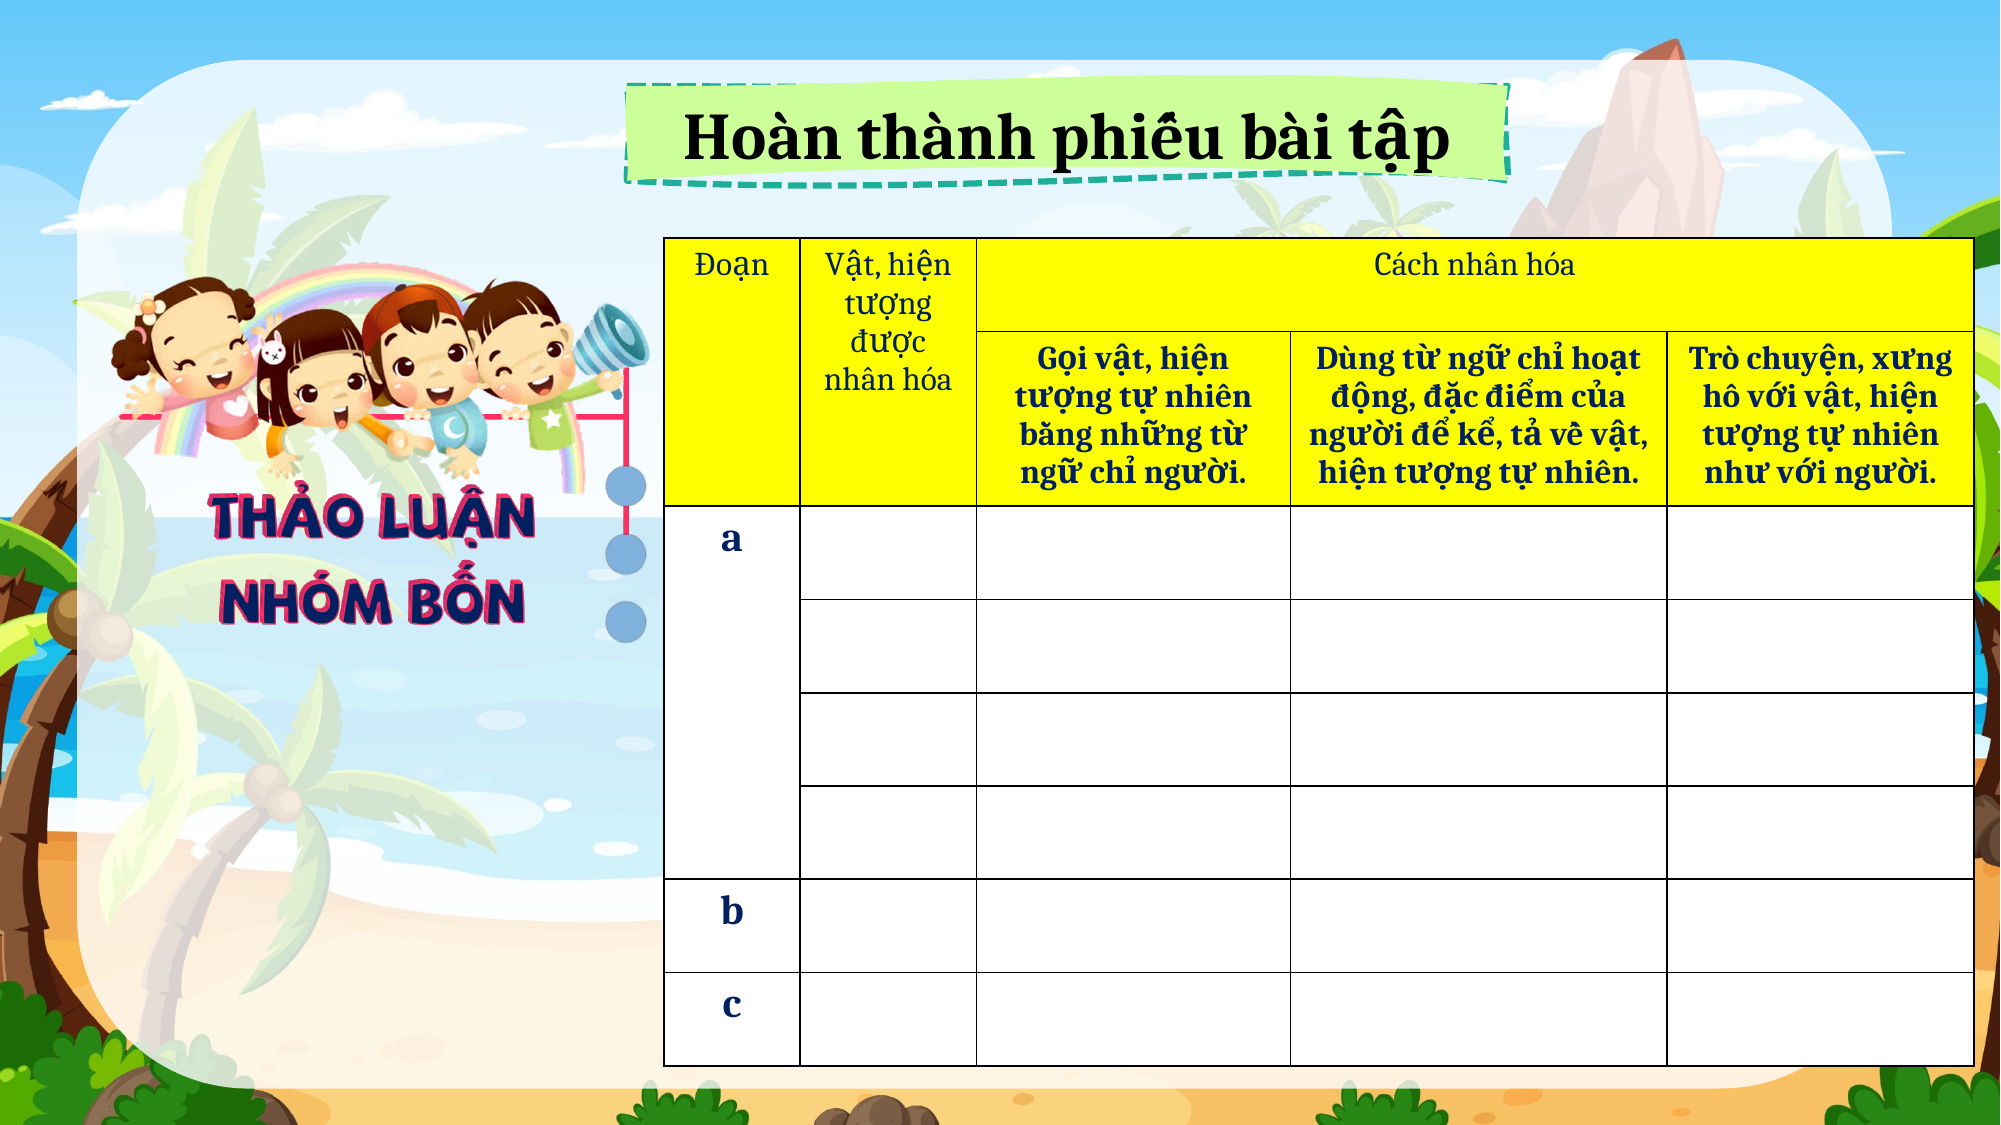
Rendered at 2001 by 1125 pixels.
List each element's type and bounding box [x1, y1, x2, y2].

list [0, 0, 2000, 1125]
picture [106, 255, 655, 645]
